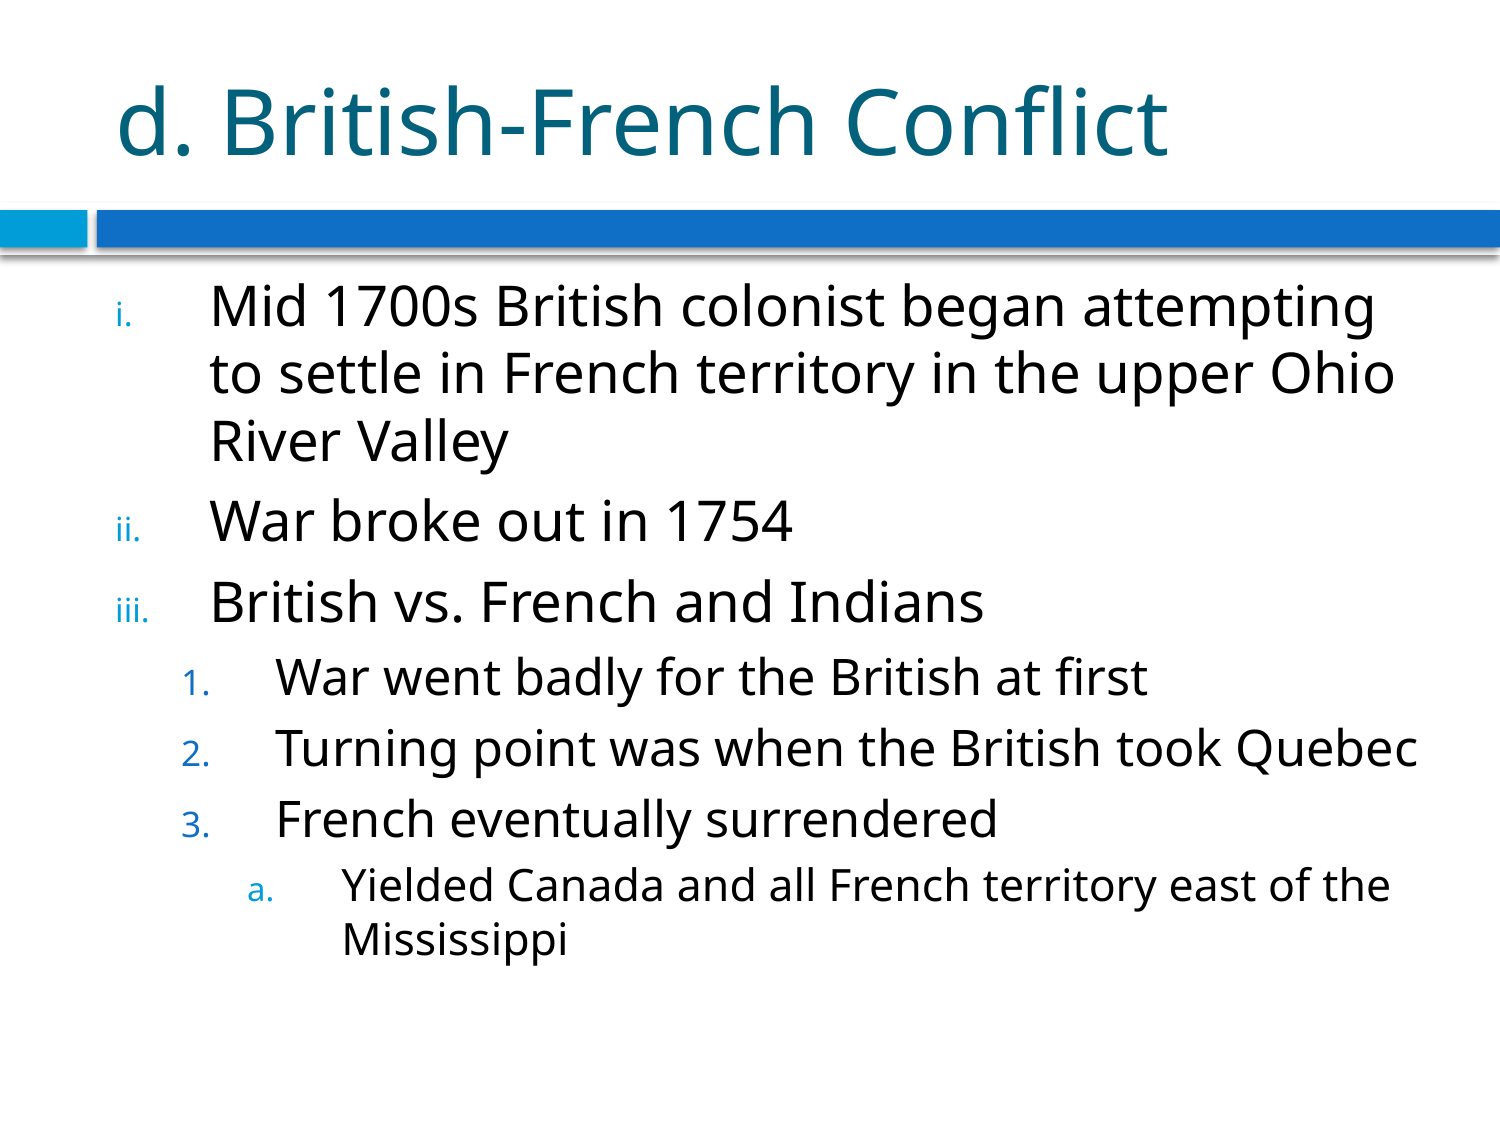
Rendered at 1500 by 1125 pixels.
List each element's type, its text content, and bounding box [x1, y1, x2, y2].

list Mid 1700s British colonist began attempting to settle in French territory in the upper Ohio River Valley War broke out in 1754 British vs. French and Indians War went badly for the British at first Turning point was when the British took Quebec French eventually surrendered Yielded Canada and all French territory east of the Mississippi [100, 262, 1438, 1000]
title d. British-French Conflict [100, 37, 1438, 200]
